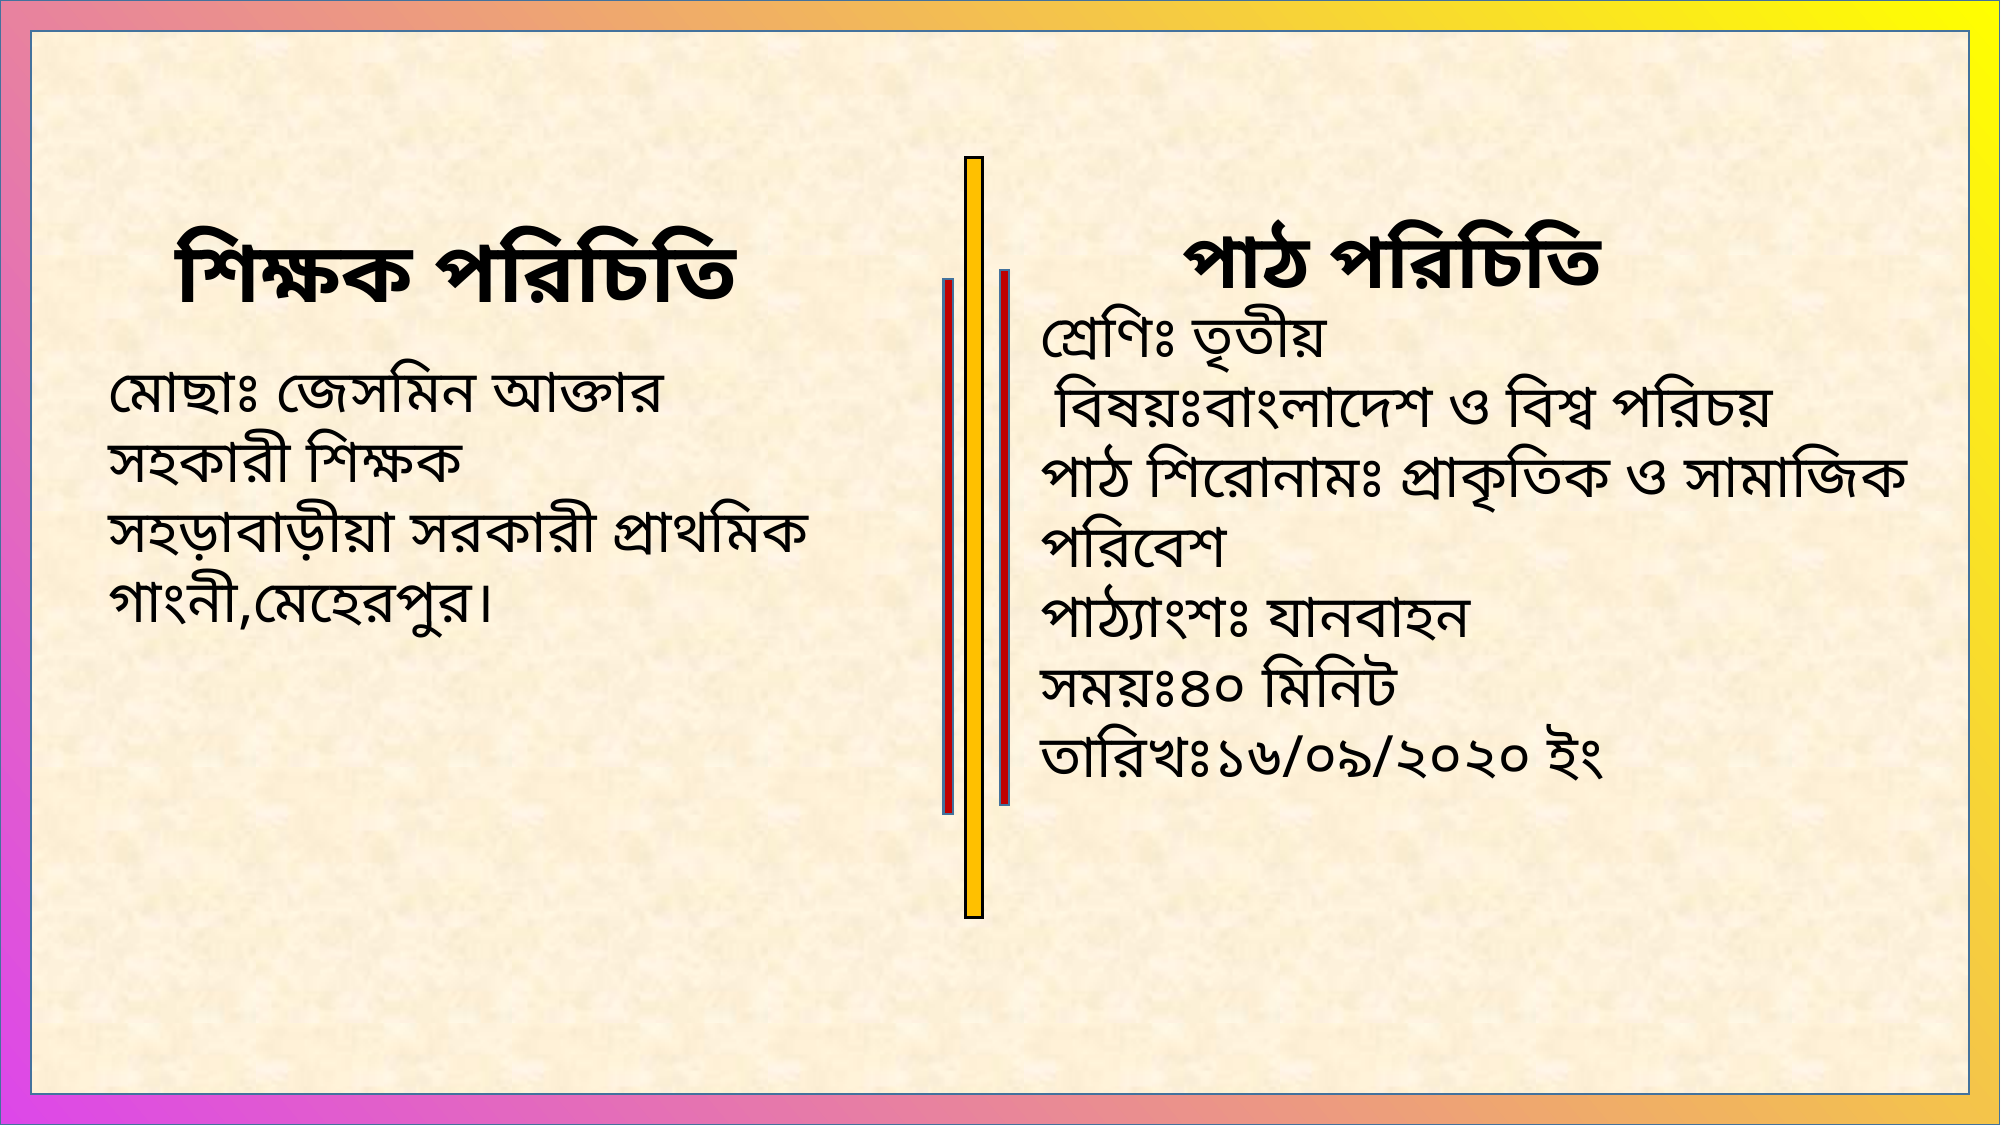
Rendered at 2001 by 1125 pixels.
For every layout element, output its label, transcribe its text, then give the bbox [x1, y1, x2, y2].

text_box শ্রেণিঃ তৃতীয় বিষয়ঃবাংলাদেশ ও বিশ্ব পরিচয় পাঠ শিরোনামঃ প্রাকৃতিক ও সামাজিক পরিবেশ পাঠ্যাংশঃ যানবাহন সময়ঃ৪০ মিনিট তারিখঃ১৬/০৯/২০২০ ইং [1025, 291, 2000, 797]
text_box [999, 269, 1010, 346]
text_box [942, 642, 954, 815]
text_box পাঠ পরিচিতি [1167, 206, 1617, 291]
text_box মোছাঃ জেসমিন আক্তার সহকারী শিক্ষক সহড়াবাড়ীয়া সরকারী প্রাথমিক গাংনী,মেহেরপুর। [93, 346, 1025, 642]
text_box শিক্ষক পরিচিতি [161, 211, 752, 327]
text_box [965, 156, 984, 346]
text_box [0, 0, 2000, 1125]
text_box [999, 642, 1010, 806]
picture [32, 32, 1968, 1093]
text_box [965, 642, 984, 918]
text_box [942, 278, 954, 346]
